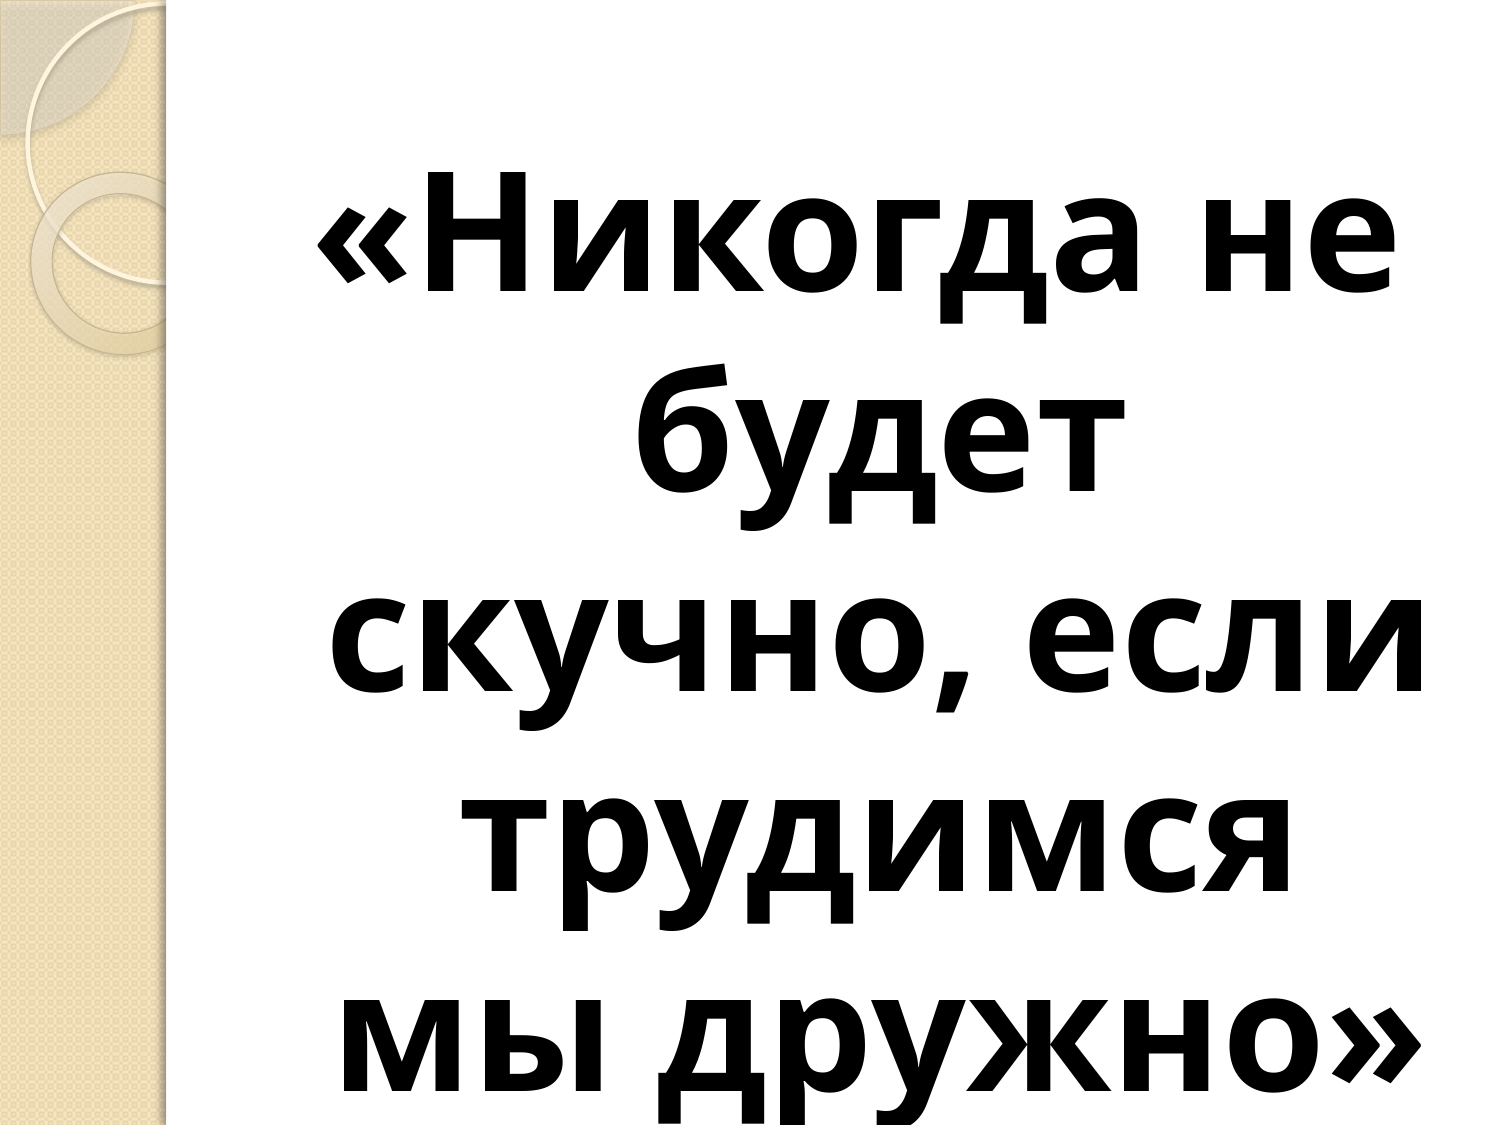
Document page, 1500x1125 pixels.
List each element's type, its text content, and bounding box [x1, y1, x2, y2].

list «Никогда не будет скучно, если трудимся мы дружно» [235, 117, 1465, 1025]
